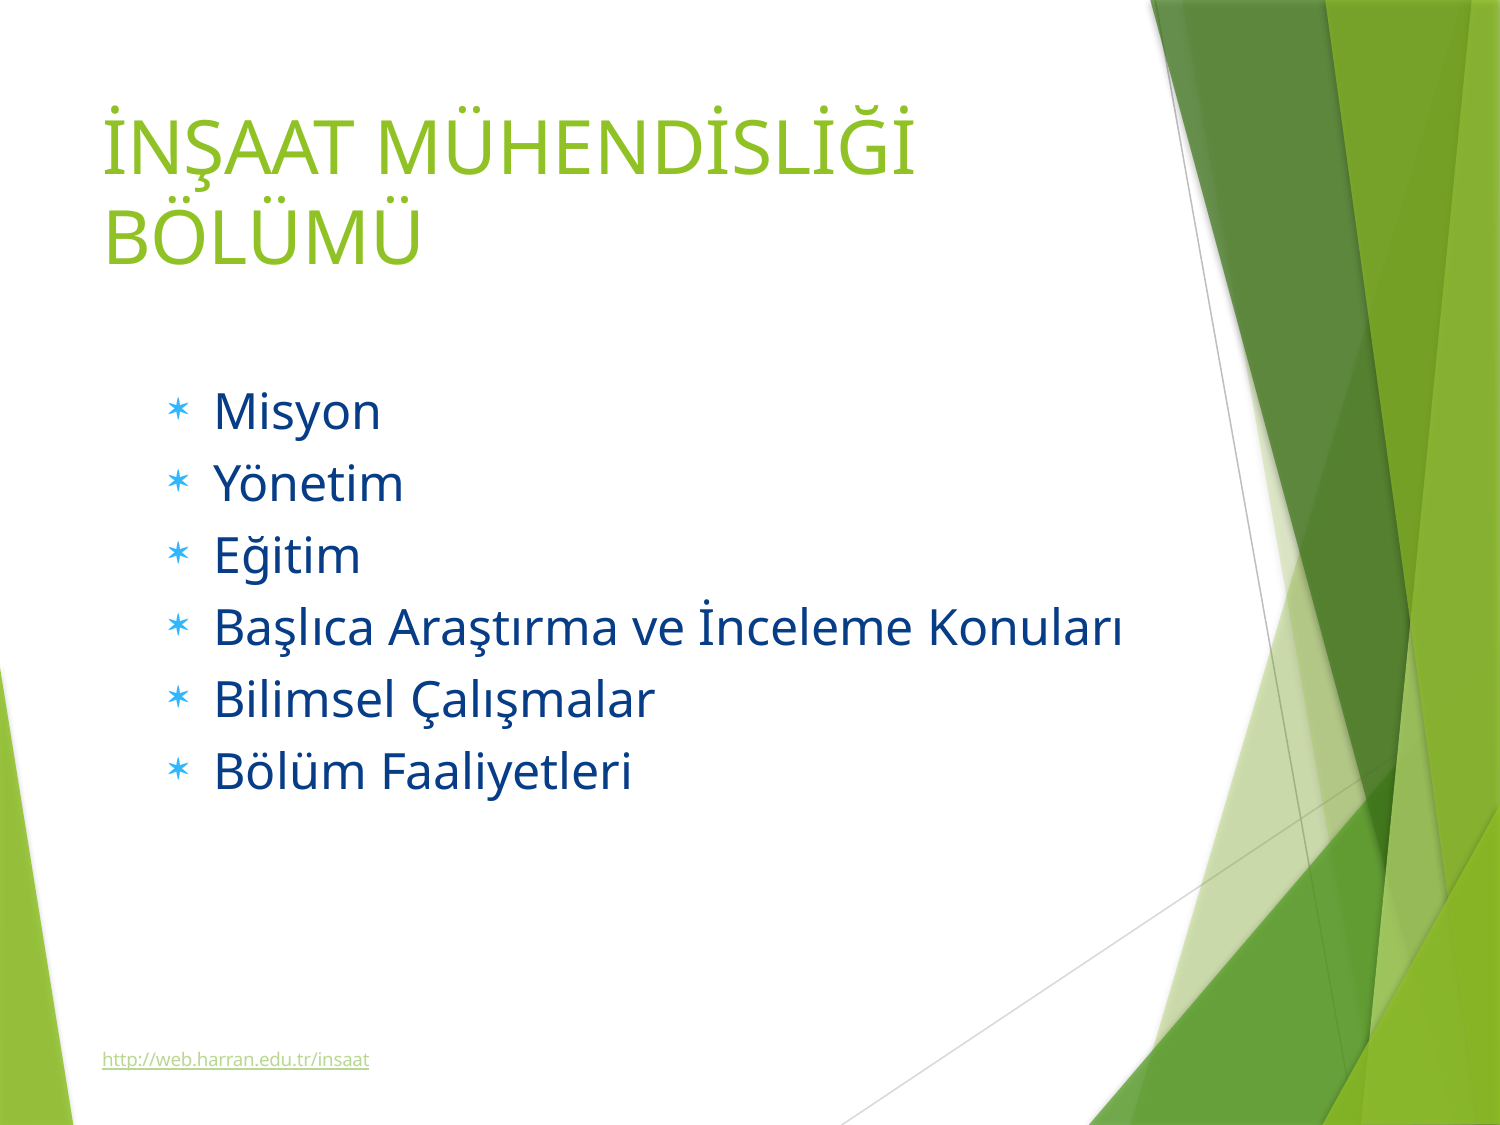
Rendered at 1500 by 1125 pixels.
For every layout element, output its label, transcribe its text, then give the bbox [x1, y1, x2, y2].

list Misyon Yönetim Eğitim Başlıca Araştırma ve İnceleme Konuları Bilimsel Çalışmalar Bölüm Faaliyetleri [99, 354, 1142, 1018]
title İNŞAAT MÜHENDİSLİĞİ BÖLÜMÜ [99, 99, 1142, 288]
footer http://web.harran.edu.tr/insaat [99, 728, 859, 1125]
